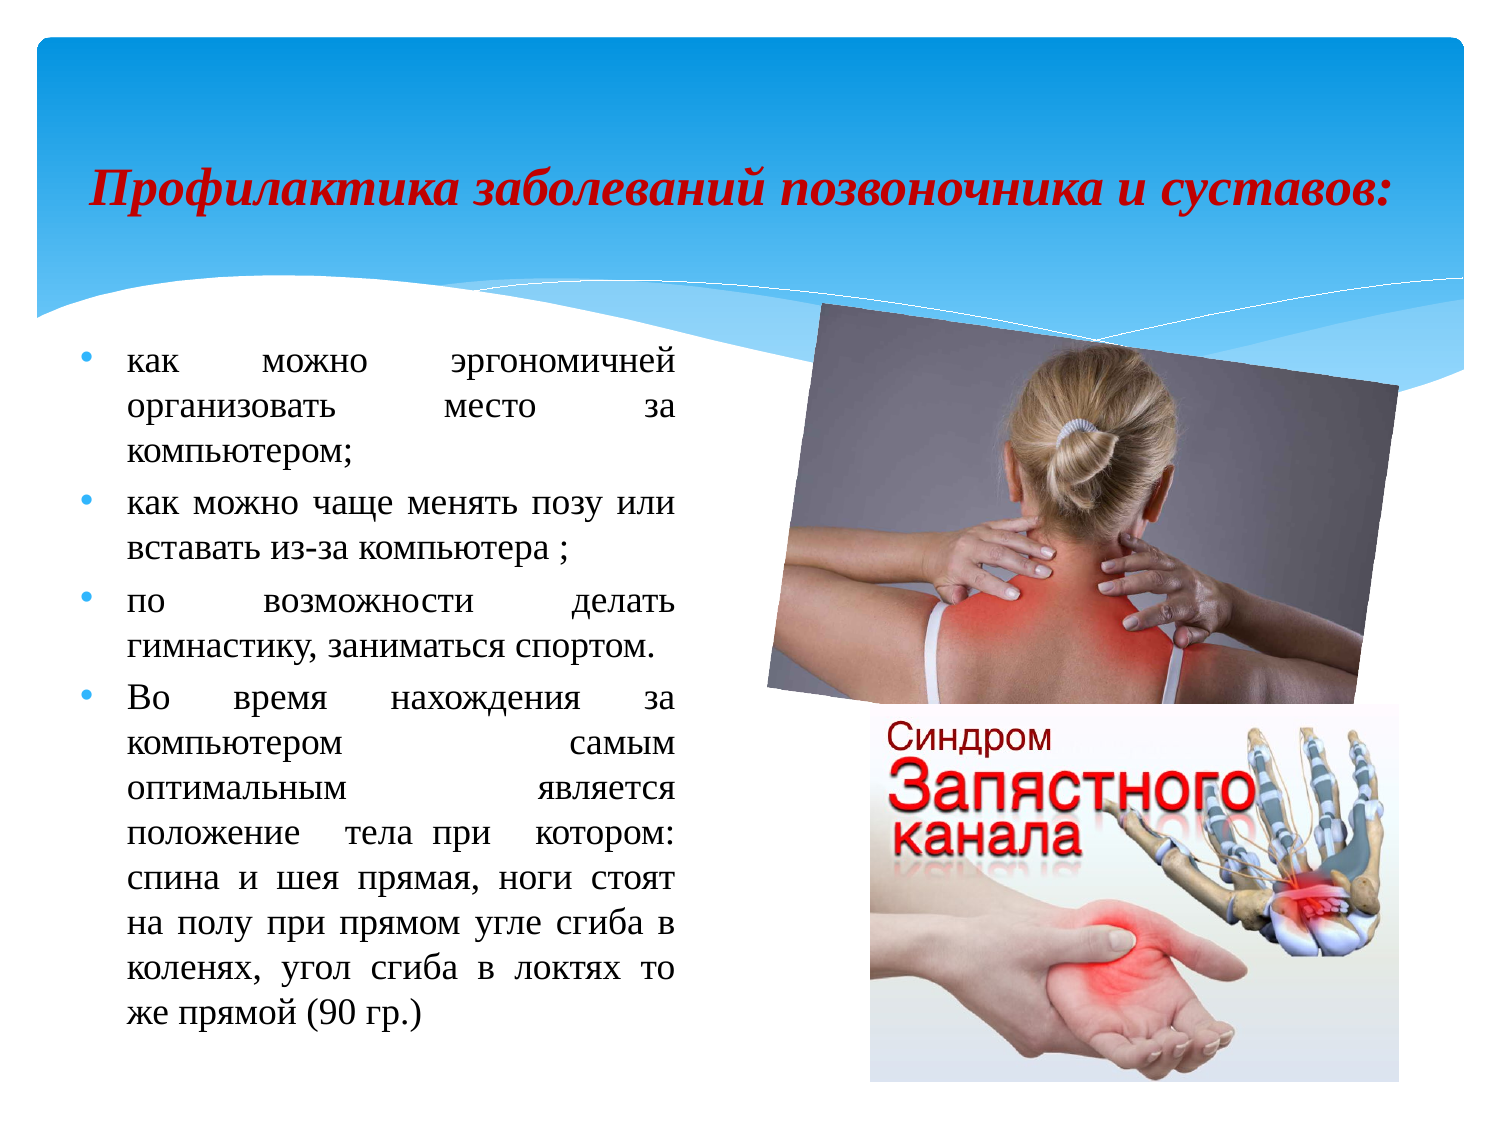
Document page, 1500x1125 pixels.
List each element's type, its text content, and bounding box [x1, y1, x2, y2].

title Профилактика заболеваний позвоночника и суставов: [74, 113, 1424, 320]
list как можно эргономичней организовать место за компьютером; как можно чаще менять позу или вставать из-за компьютера ; по возможности делать гимнастику, заниматься спортом. Во время нахождения за компьютером самым оптимальным является положение тела при котором: спина и шея прямая, ноги стоят на полу при прямом угле сгиба в коленях, угол сгиба в локтях то же прямой (90 гр.) [64, 326, 691, 893]
picture [768, 303, 1399, 1082]
